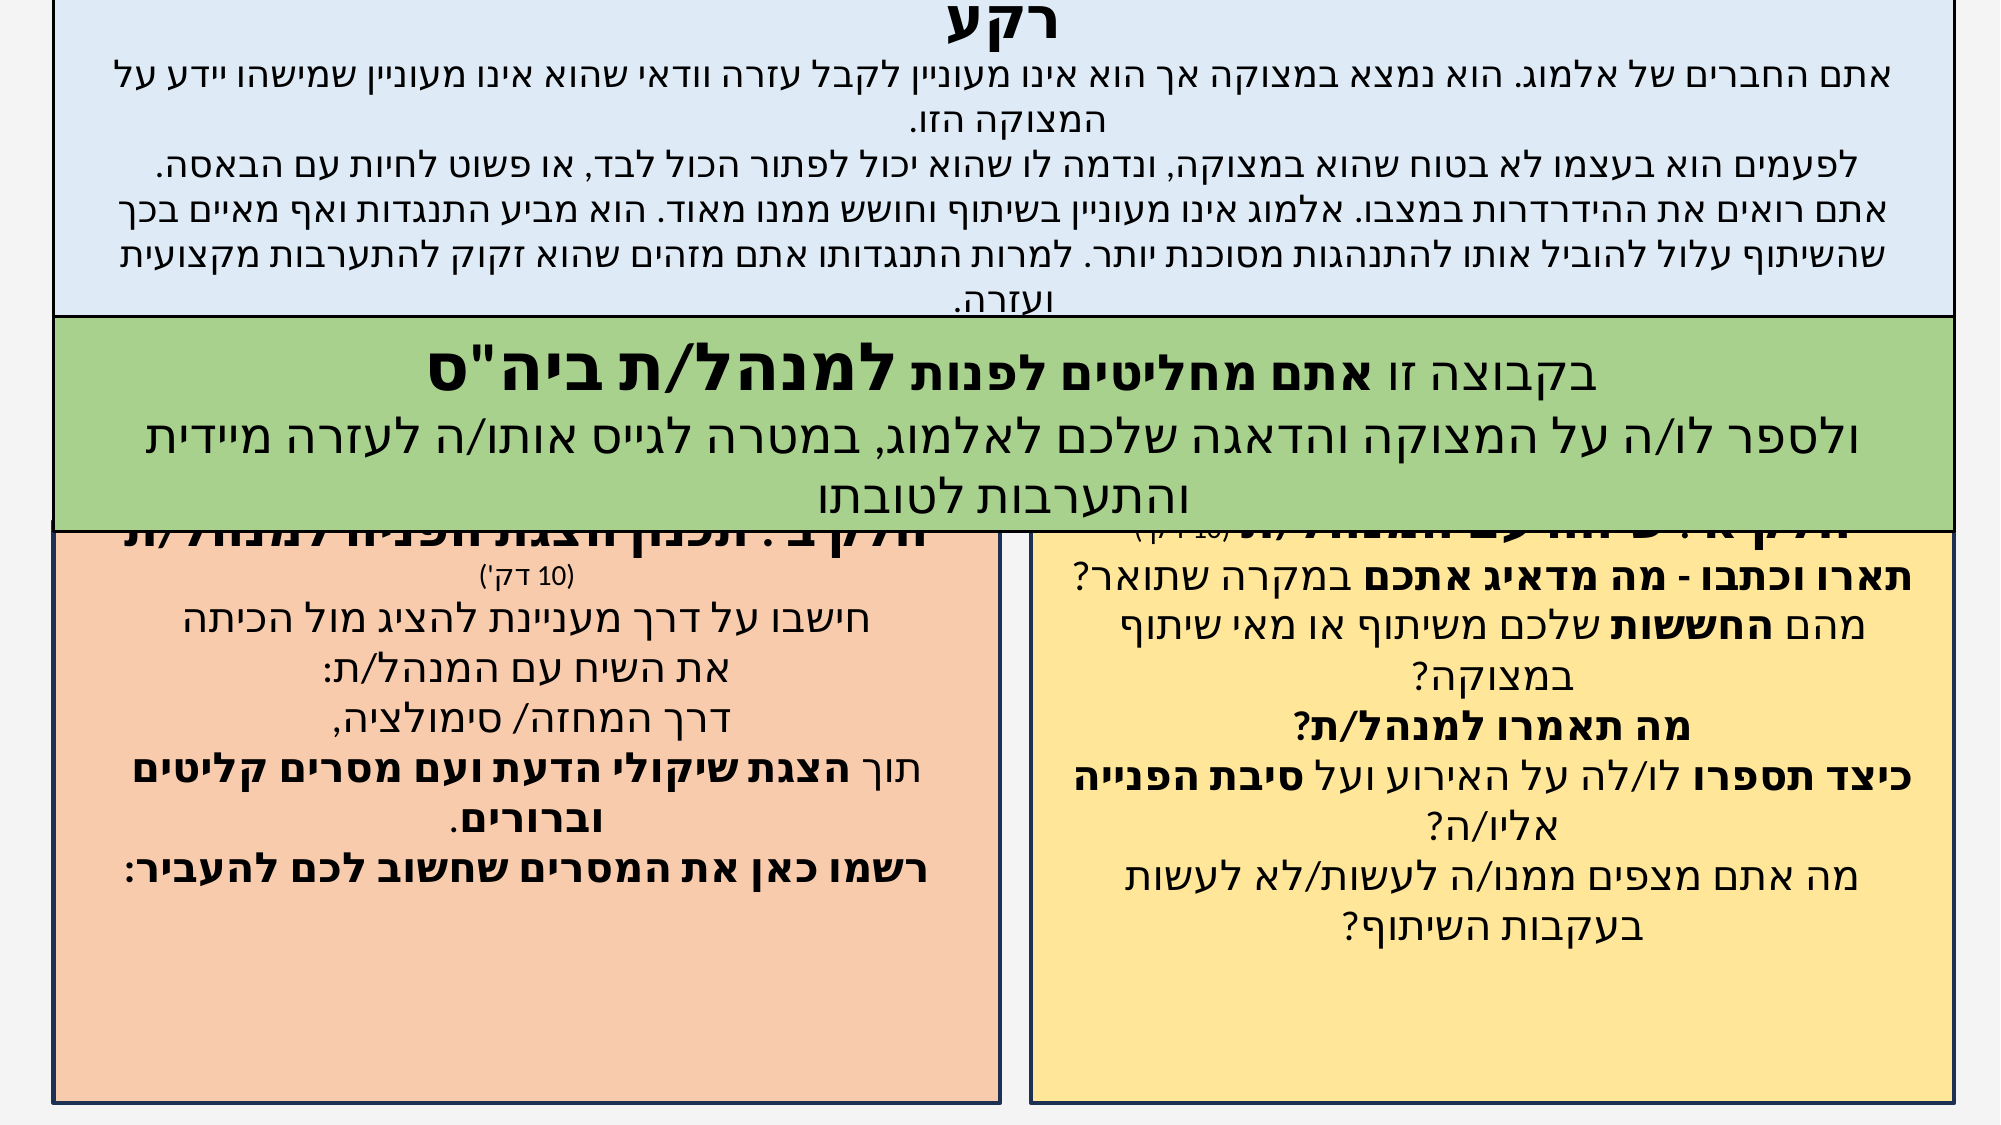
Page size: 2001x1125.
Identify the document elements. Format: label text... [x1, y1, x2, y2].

text_box בקבוצה זו אתם מחליטים לפנות למנהל/ת ביה"ס ולספר לו/ה על המצוקה והדאגה שלכם לאלמוג, במטרה לגייס אותו/ה לעזרה מיידית והתערבות לטובתו [53, 316, 1955, 532]
text_box חלק א': שיחה עם המנהל/ת (10 דק') תארו וכתבו - מה מדאיג אתכם במקרה שתואר? מהם החששות שלכם משיתוף או מאי שיתוף במצוקה? מה תאמרו למנהל/ת? כיצד תספרו לו/לה על האירוע ועל סיבת הפנייה אליו/ה? מה אתם מצפים ממנו/ה לעשות/לא לעשות בעקבות השיתוף? [1056, 532, 1930, 1006]
text_box [1029, 519, 1956, 1105]
text_box [51, 519, 1002, 1105]
text_box חלק ב': תכנון הצגת הפניה למנהל/ת (10 דק') חישבו על דרך מעניינת להציג מול הכיתה את השיח עם המנהל/ת: דרך המחזה/ סימולציה, תוך הצגת שיקולי הדעת ועם מסרים קליטים וברורים. רשמו כאן את המסרים שחשוב לכם להעביר: [101, 532, 953, 1049]
text_box רקע אתם החברים של אלמוג. הוא נמצא במצוקה אך הוא אינו מעוניין לקבל עזרה וודאי שהוא אינו מעוניין שמישהו יידע על המצוקה הזו. לפעמים הוא בעצמו לא בטוח שהוא במצוקה, ונדמה לו שהוא יכול לפתור הכול לבד, או פשוט לחיות עם הבאסה. אתם רואים את ההידרדרות במצבו. אלמוג אינו מעוניין בשיתוף וחושש ממנו מאוד. הוא מביע התנגדות ואף מאיים בכך שהשיתוף עלול להוביל אותו להתנהגות מסוכנת יותר. למרות התנגדותו אתם מזהים שהוא זקוק להתערבות מקצועית ועזרה. אתם לא מוכנים לוותר עליו ורוצים לעזור ומחליטים לשתף אותו בכך. [53, 0, 1955, 316]
